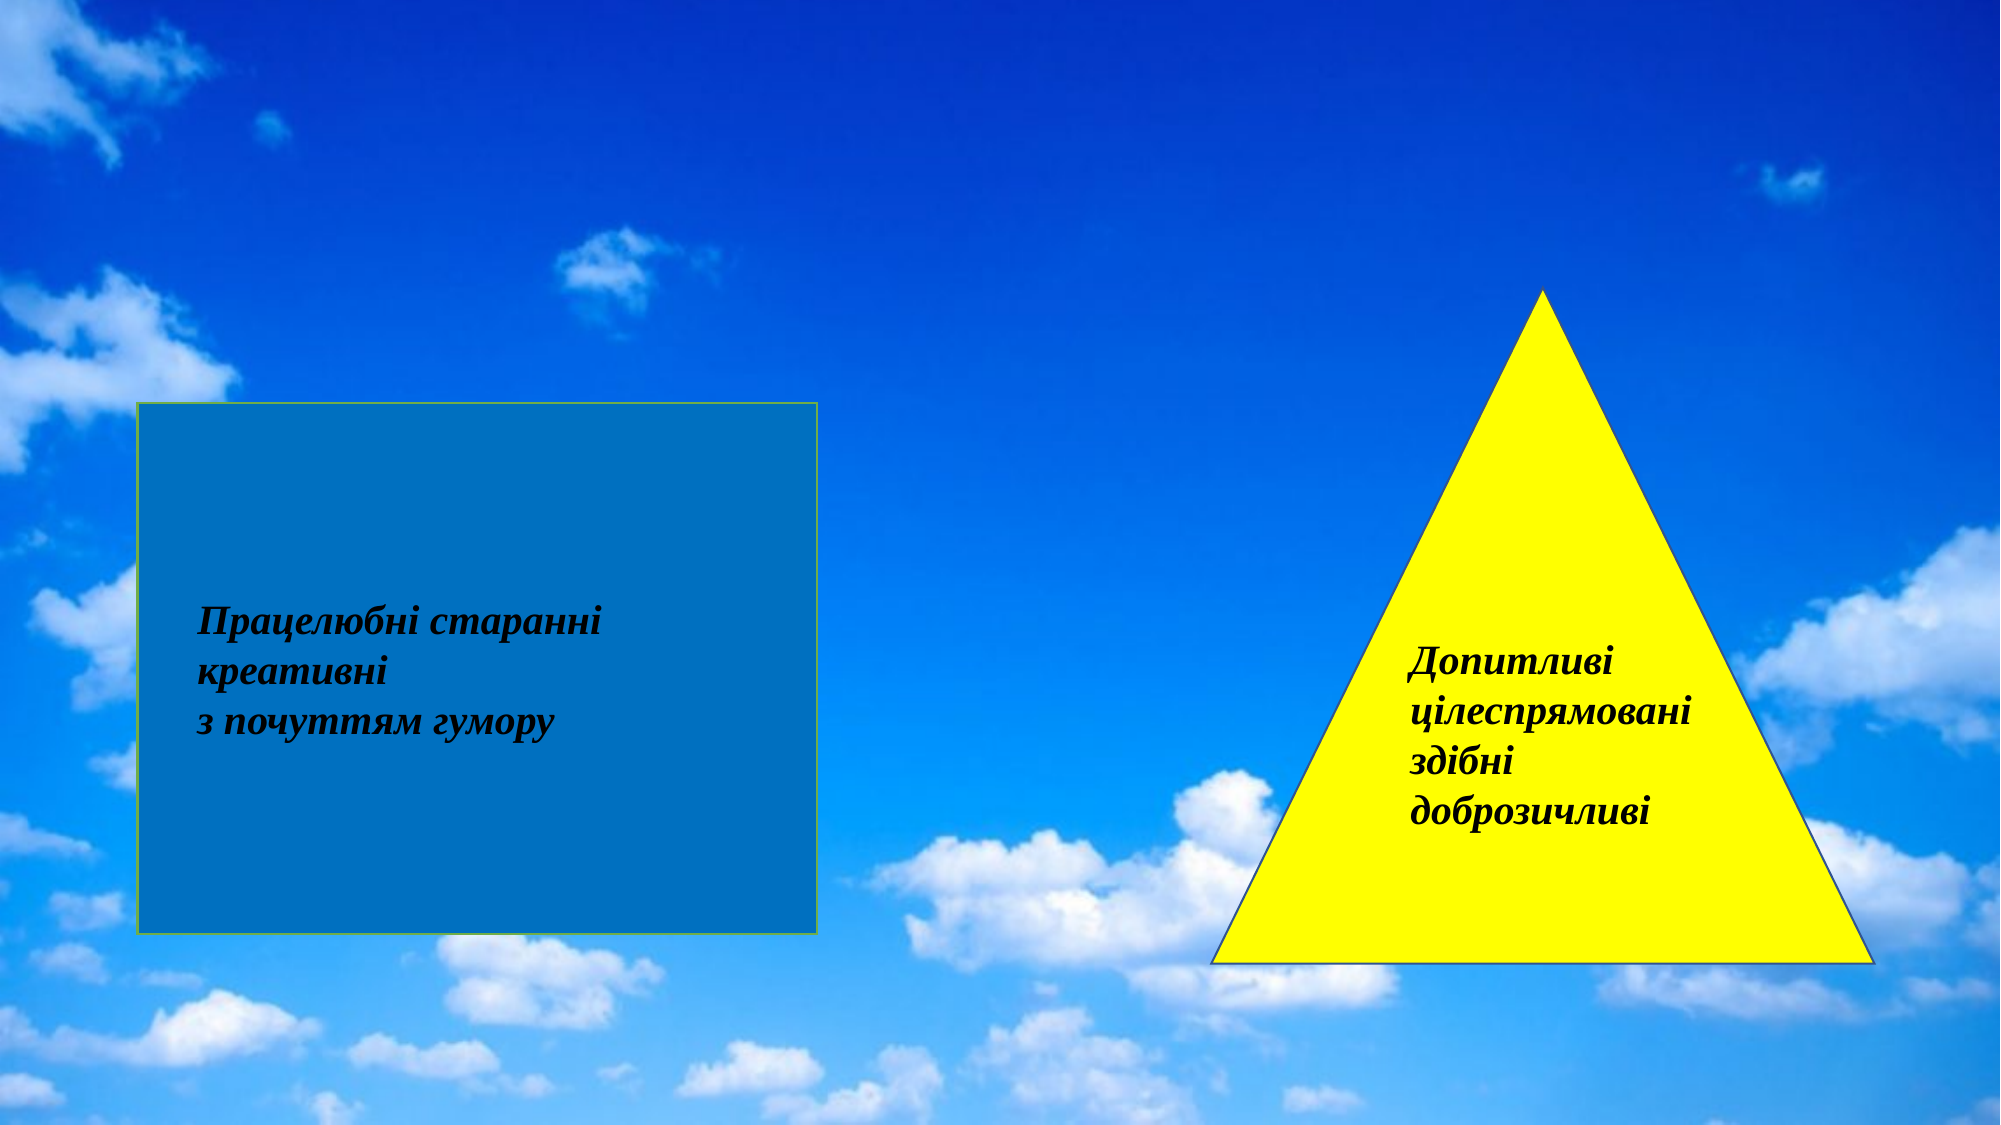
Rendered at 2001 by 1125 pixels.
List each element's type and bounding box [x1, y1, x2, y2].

list [0, 0, 2000, 1125]
